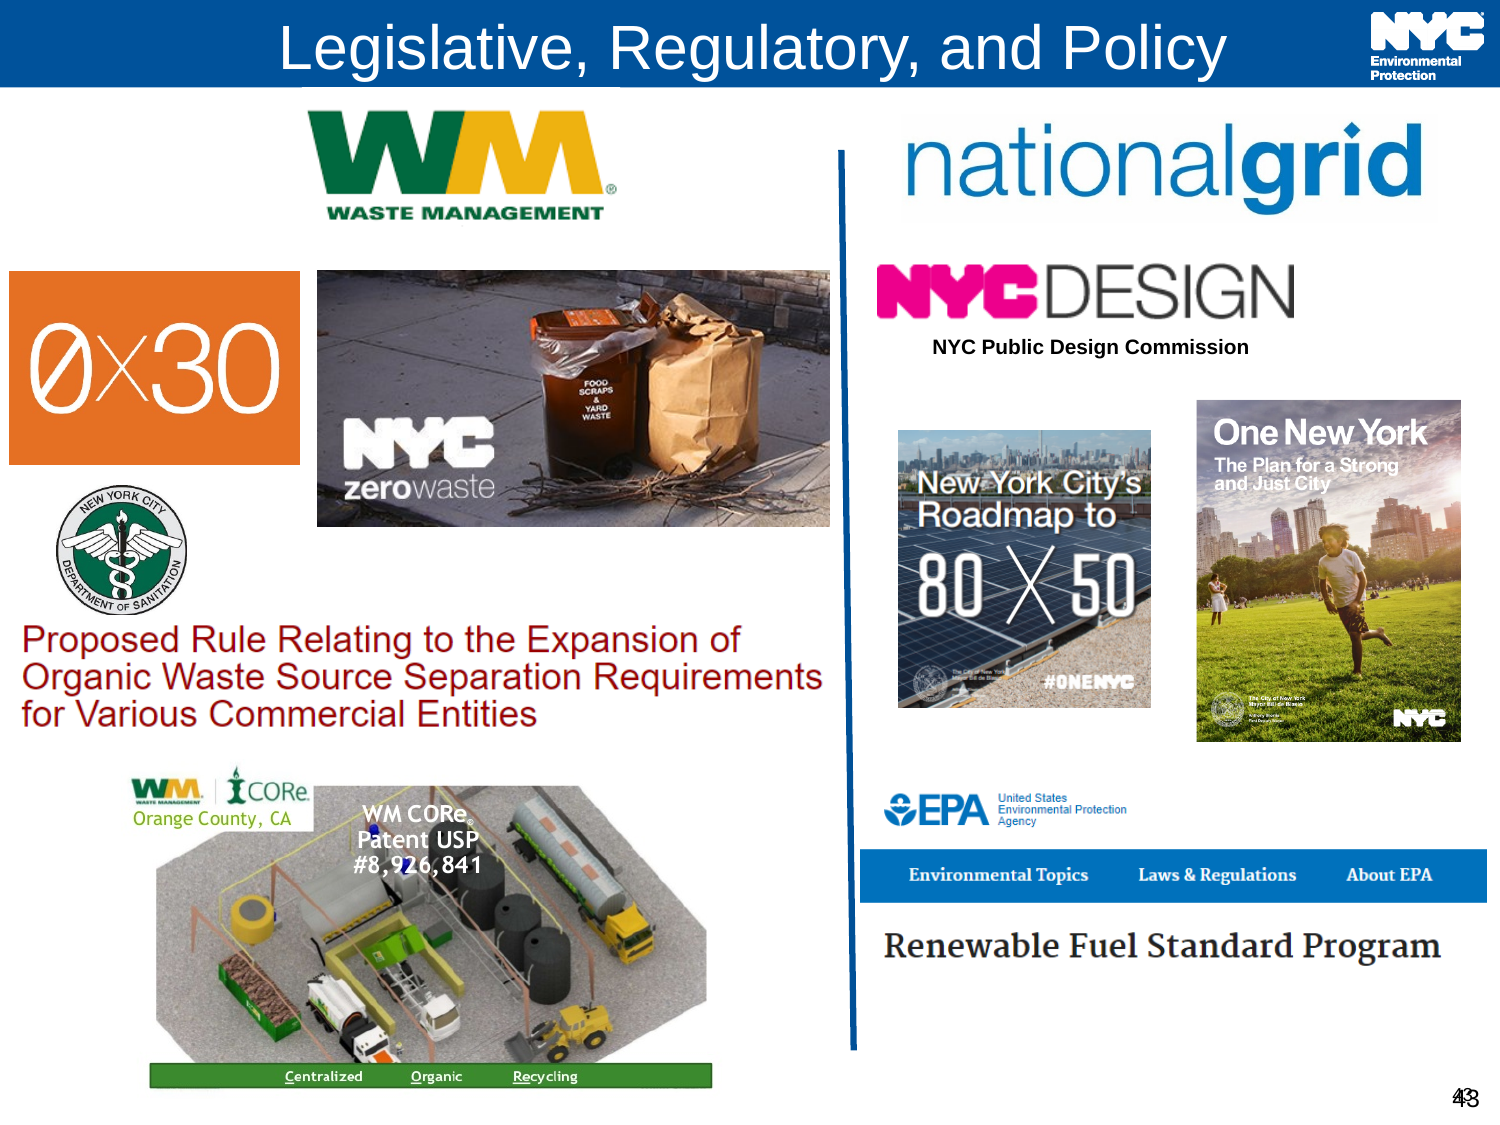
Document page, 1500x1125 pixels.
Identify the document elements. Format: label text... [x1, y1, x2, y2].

picture [317, 270, 830, 527]
picture [860, 781, 1488, 990]
picture [301, 87, 621, 248]
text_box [841, 149, 854, 1051]
picture [897, 430, 1151, 708]
picture [121, 758, 735, 1105]
slide_number 43 [1437, 1074, 1500, 1125]
picture [1375, 12, 1484, 80]
title Legislative, Regulatory, and Policy [133, 0, 1375, 88]
picture [877, 114, 1438, 371]
picture [9, 271, 300, 466]
picture [13, 484, 842, 737]
picture [1194, 397, 1461, 742]
